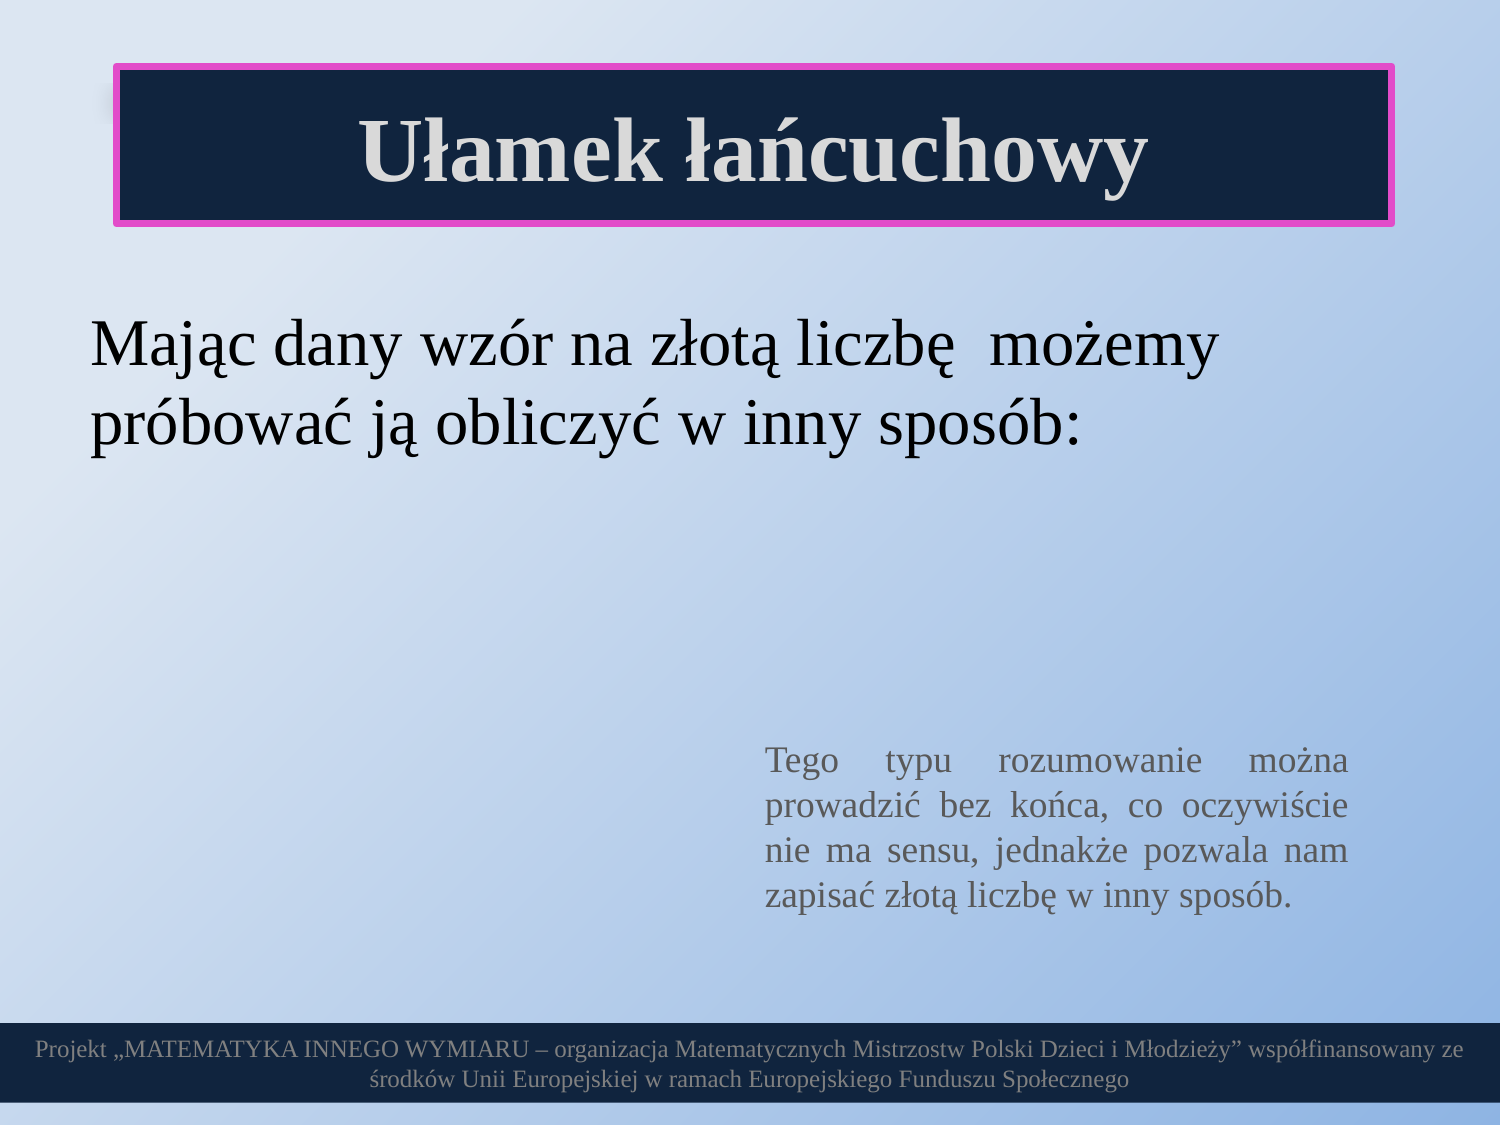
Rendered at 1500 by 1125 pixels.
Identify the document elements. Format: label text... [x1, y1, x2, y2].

text_box Ułamek łańcuchowy [116, 66, 1392, 224]
text_box Tego typu rozumowanie można prowadzić bez końca, co oczywiście nie ma sensu, jednakże pozwala nam zapisać złotą liczbę w inny sposób. [750, 727, 1365, 923]
footer Projekt „MATEMATYKA INNEGO WYMIARU – organizacja Matematycznych Mistrzostw Polski Dzieci i Młodzieży” współfinansowany ze środków Unii Europejskiej w ramach Europejskiego Funduszu Społecznego [0, 1023, 1500, 1103]
